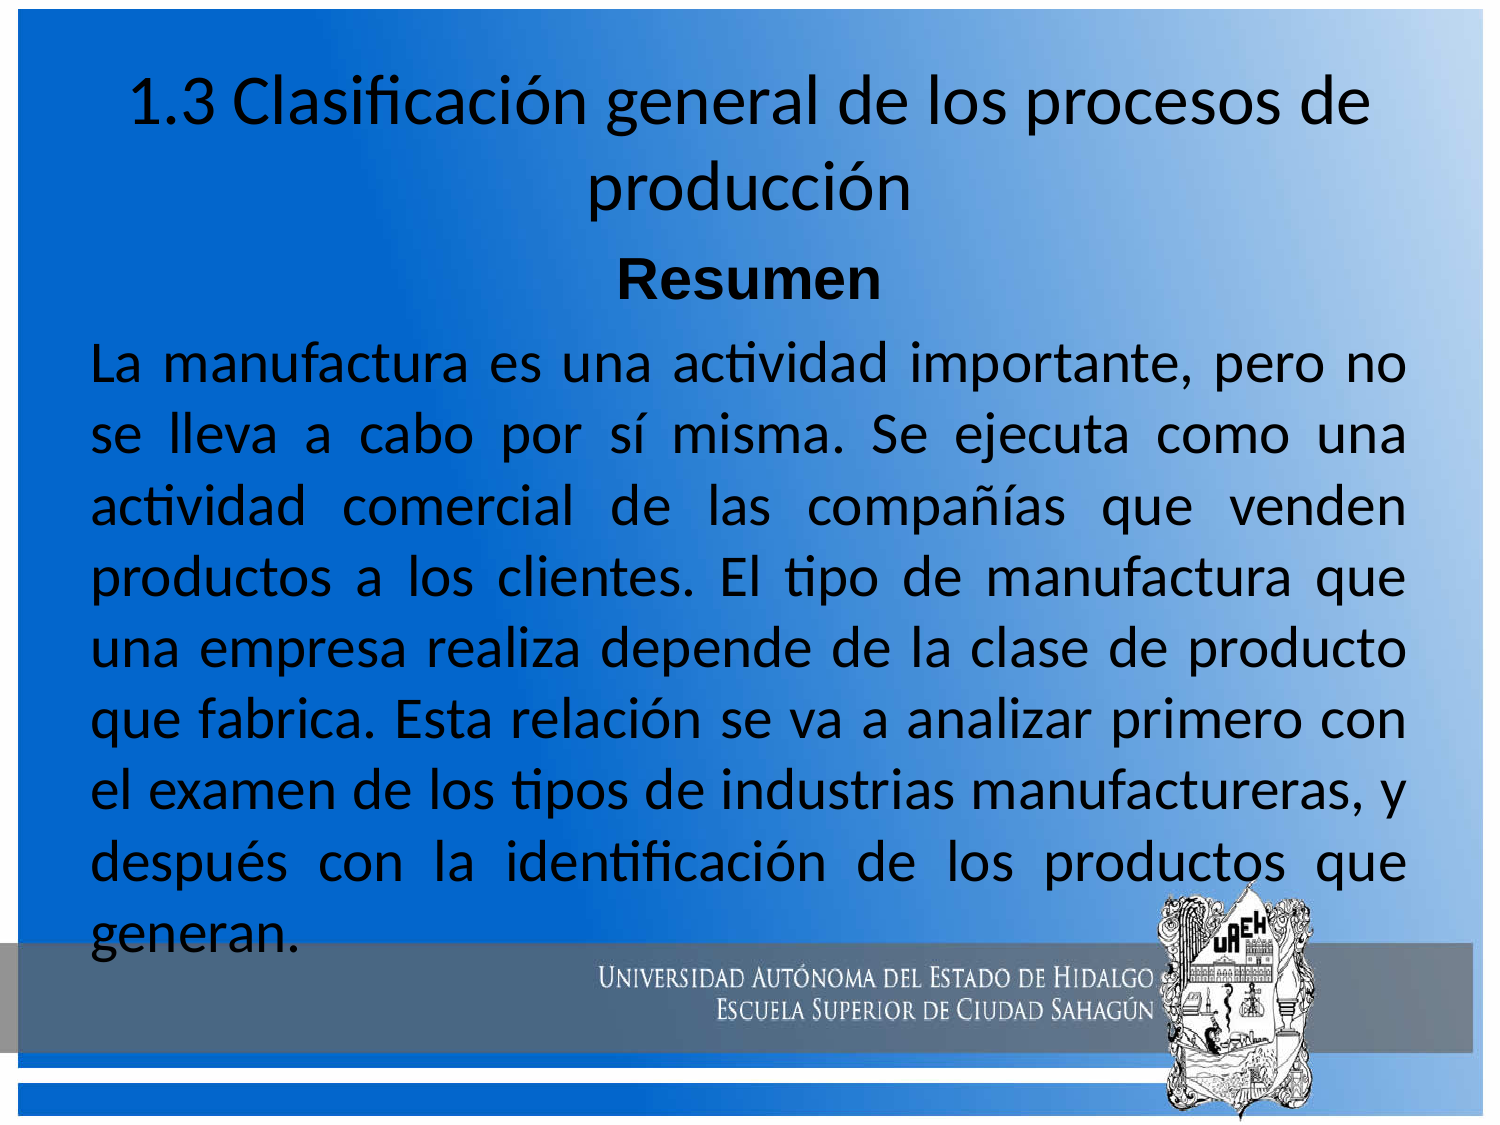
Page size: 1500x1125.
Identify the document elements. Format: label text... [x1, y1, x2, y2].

list Resumen La manufactura es una actividad importante, pero no se lleva a cabo por sí misma. Se ejecuta como una actividad comercial de las compañías que venden productos a los clientes. El tipo de manufactura que una empresa realiza depende de la clase de producto que fabrica. Esta relación se va a analizar primero con el examen de los tipos de industrias manufactureras, y después con la identificación de los productos que generan. [75, 232, 1425, 975]
picture [0, 0, 1500, 1125]
title 1.3 Clasificación general de los procesos de producción [75, 45, 1425, 232]
